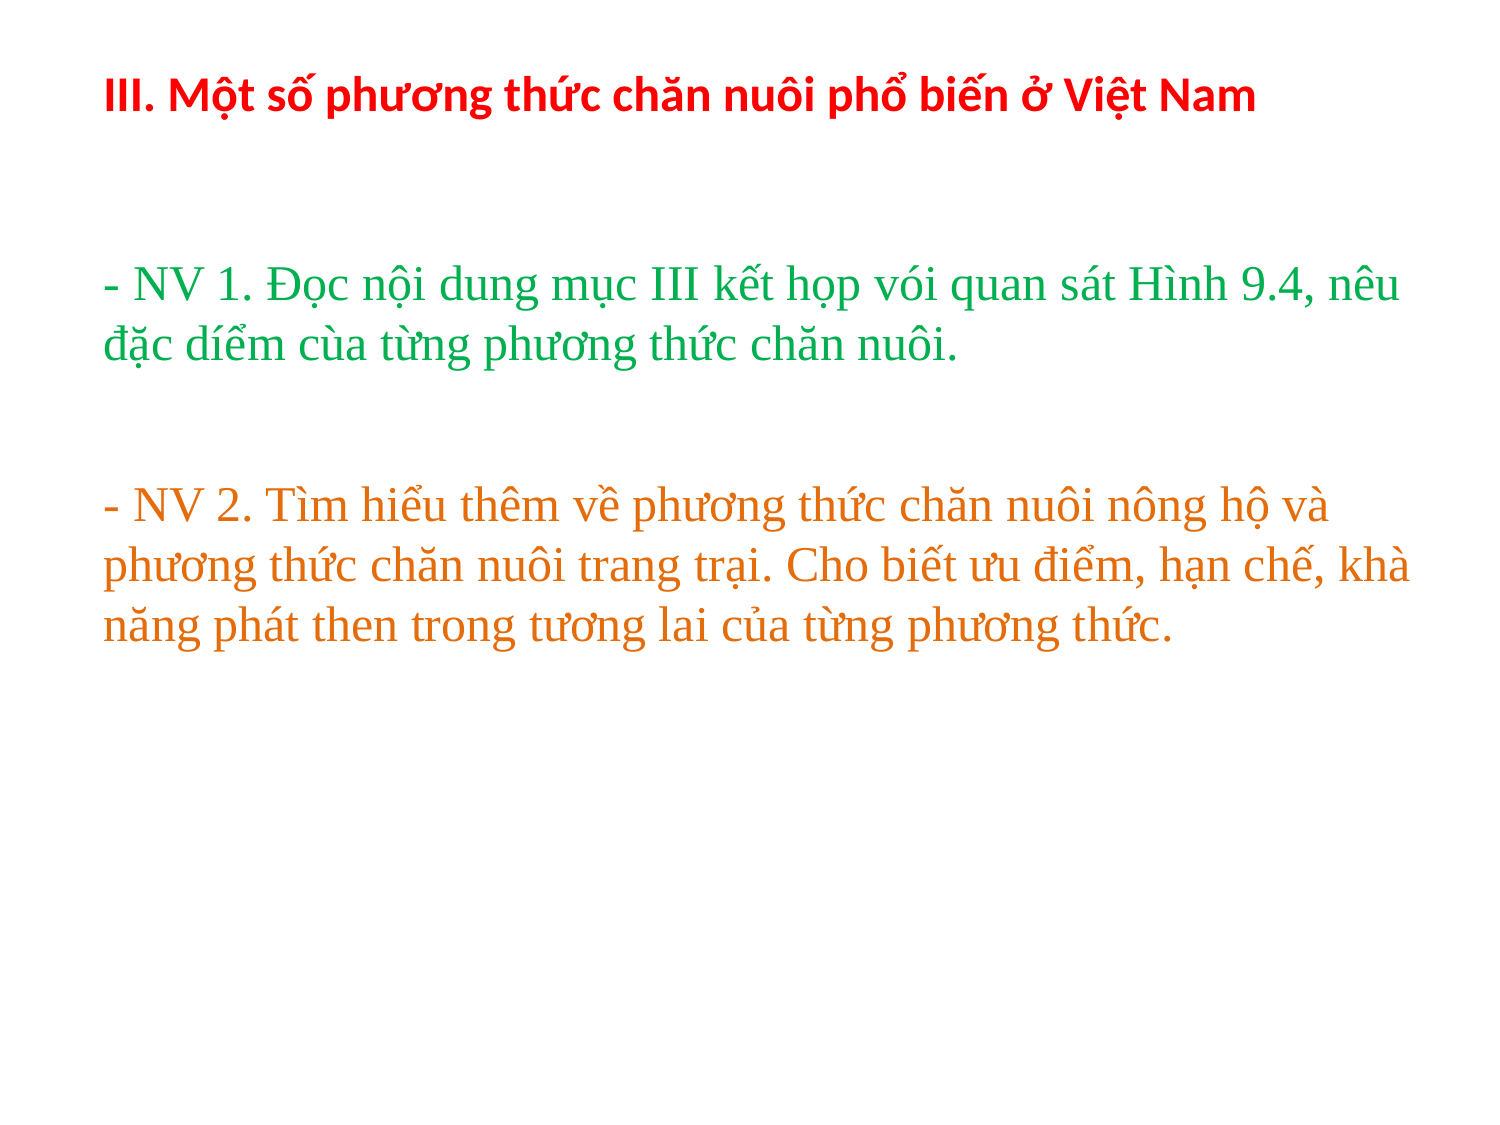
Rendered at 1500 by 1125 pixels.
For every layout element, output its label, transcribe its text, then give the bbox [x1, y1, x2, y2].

text_box III. Một số phương thức chăn nuôi phổ biến ở Việt Nam [88, 54, 1436, 130]
text_box - NV 1. Đọc nội dung mục III kết họp vói quan sát Hình 9.4, nêu đặc díểm cùa từng phương thức chăn nuôi. [89, 243, 1459, 379]
text_box - NV 2. Tìm hiểu thêm về phương thức chăn nuôi nông hộ và phương thức chăn nuôi trang trại. Cho biết ưu điểm, hạn chế, khà năng phát then trong tương lai của từng phương thức. [89, 463, 1459, 659]
